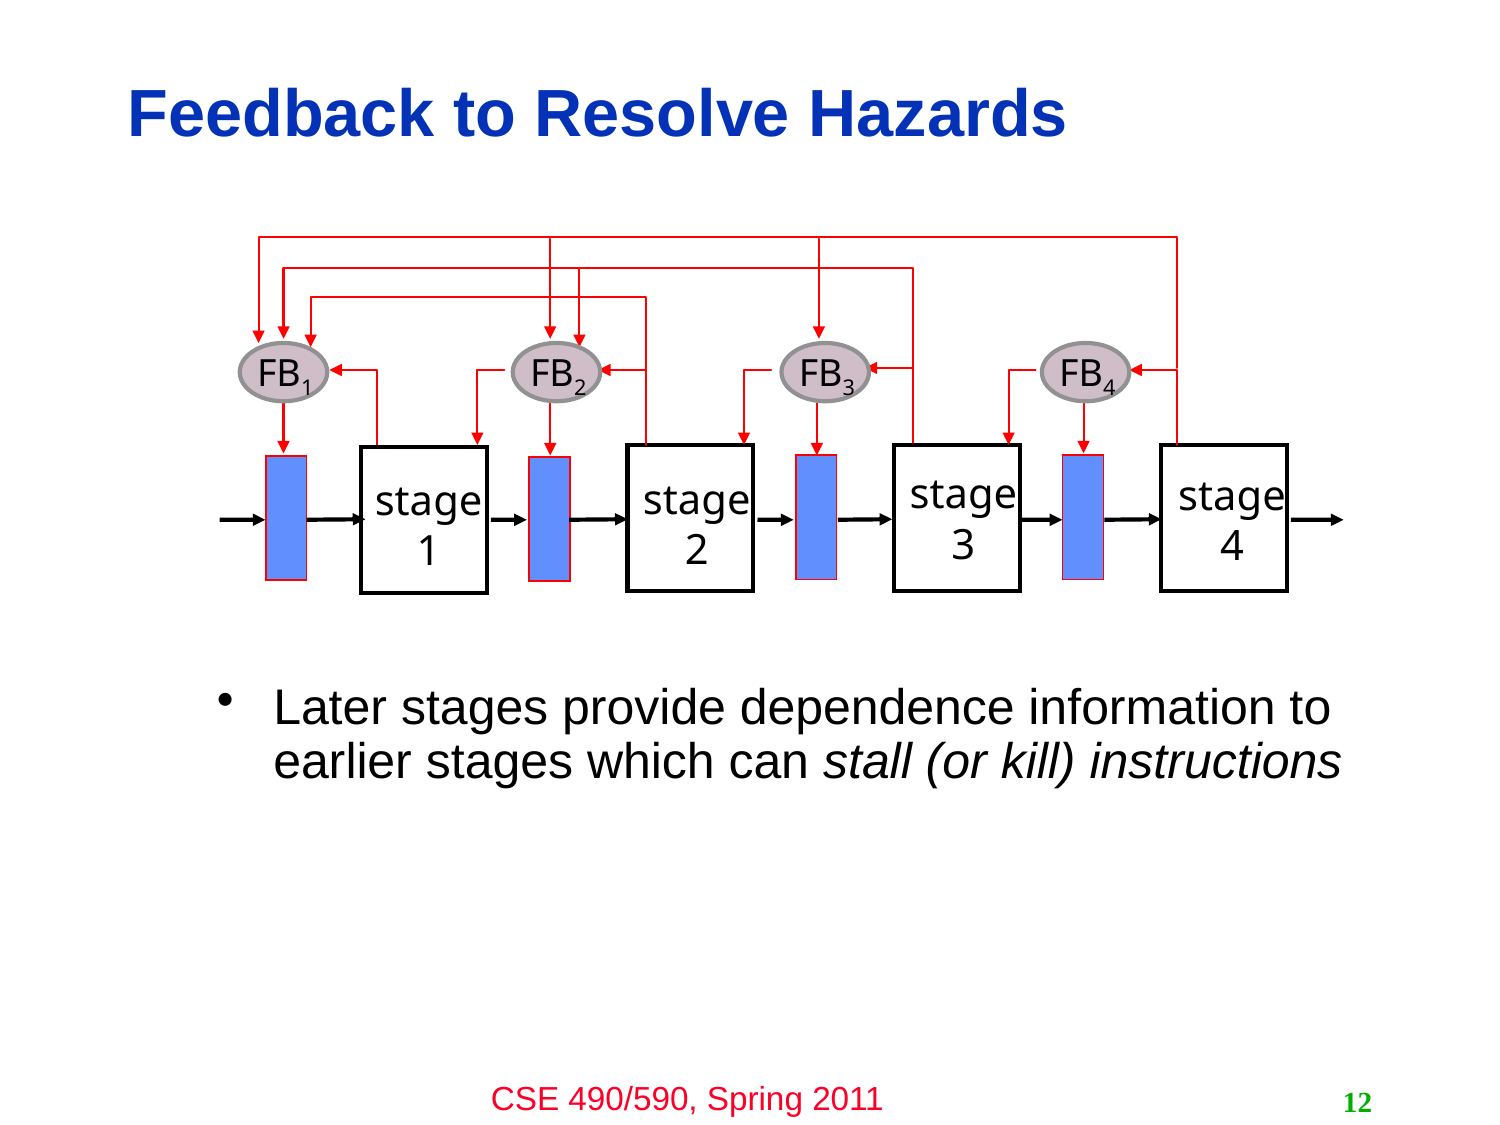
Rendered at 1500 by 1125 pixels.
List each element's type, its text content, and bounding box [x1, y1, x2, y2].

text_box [743, 341, 914, 456]
list Later stages provide dependence information to earlier stages which can stall (or kill) instructions [201, 673, 1404, 840]
title Feedback to Resolve Hazards [112, 53, 1310, 176]
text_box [219, 445, 1344, 593]
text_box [238, 341, 378, 443]
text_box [258, 236, 1178, 369]
slide_number 12 [1074, 1076, 1388, 1125]
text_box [1008, 341, 1178, 454]
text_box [477, 341, 647, 456]
